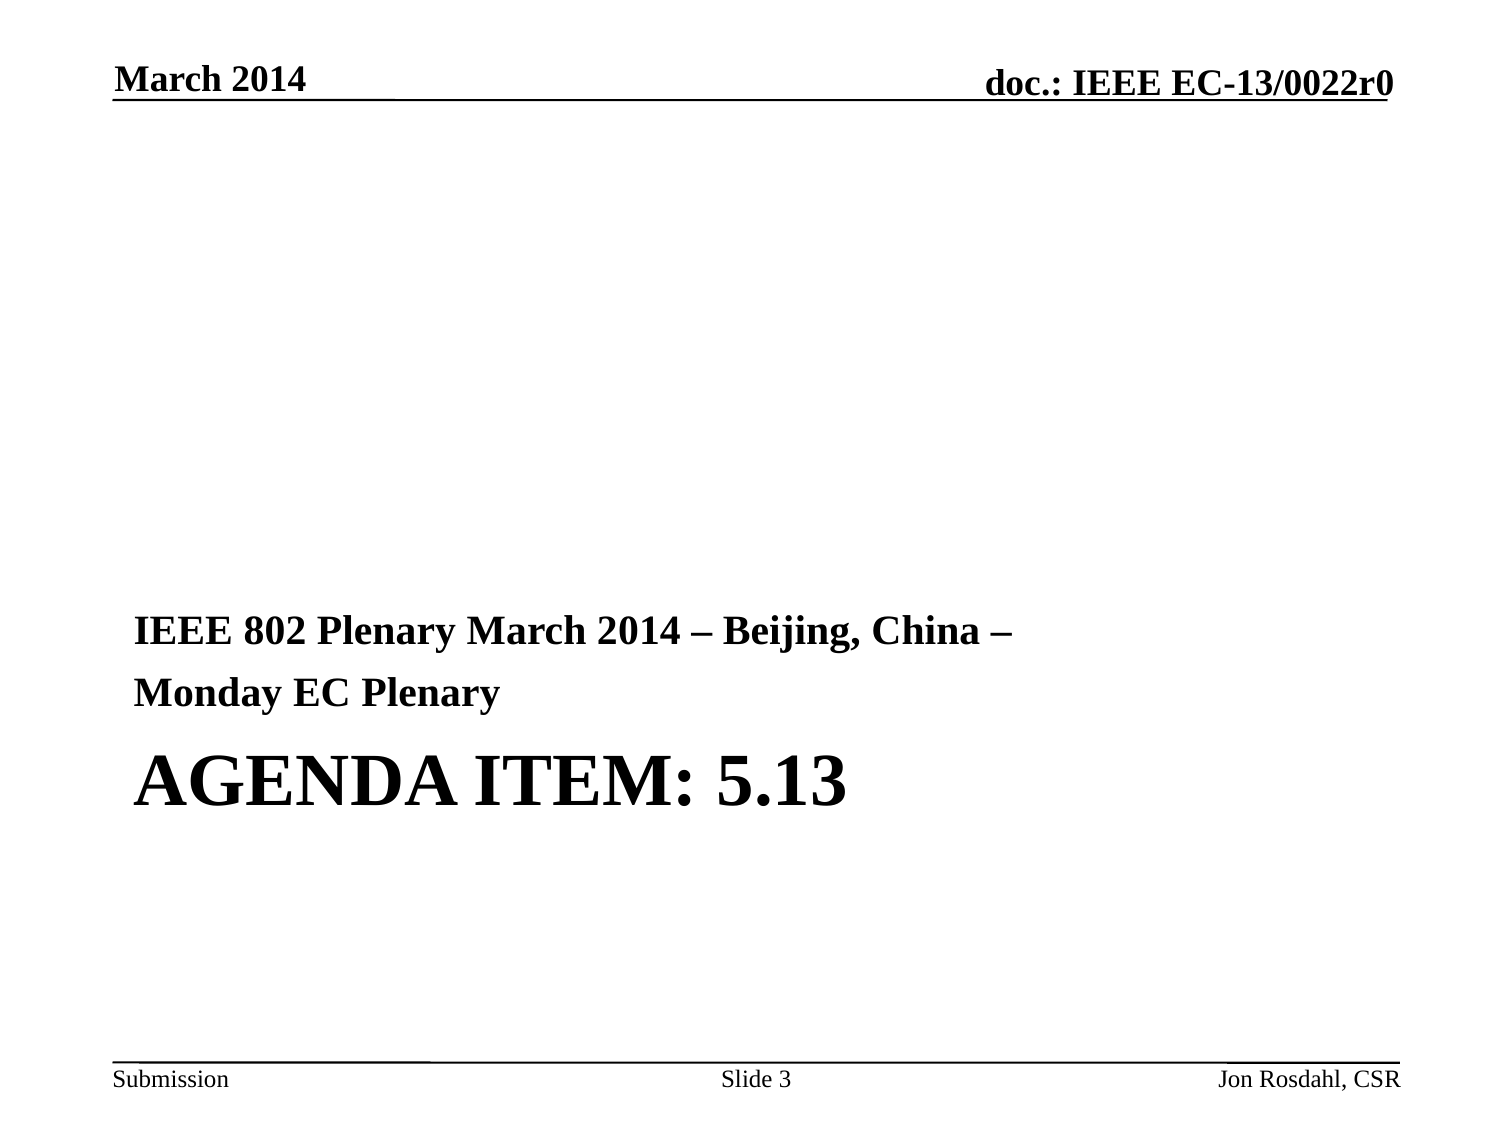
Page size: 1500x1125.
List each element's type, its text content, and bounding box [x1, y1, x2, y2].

footer Jon Rosdahl, CSR [878, 1061, 1402, 1093]
title Agenda item: 5.13 [118, 724, 1394, 947]
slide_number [114, 54, 423, 100]
list IEEE 802 Plenary March 2014 – Beijing, China – Monday EC Plenary [118, 476, 1394, 724]
slide_number Slide 3 [712, 1061, 800, 1123]
